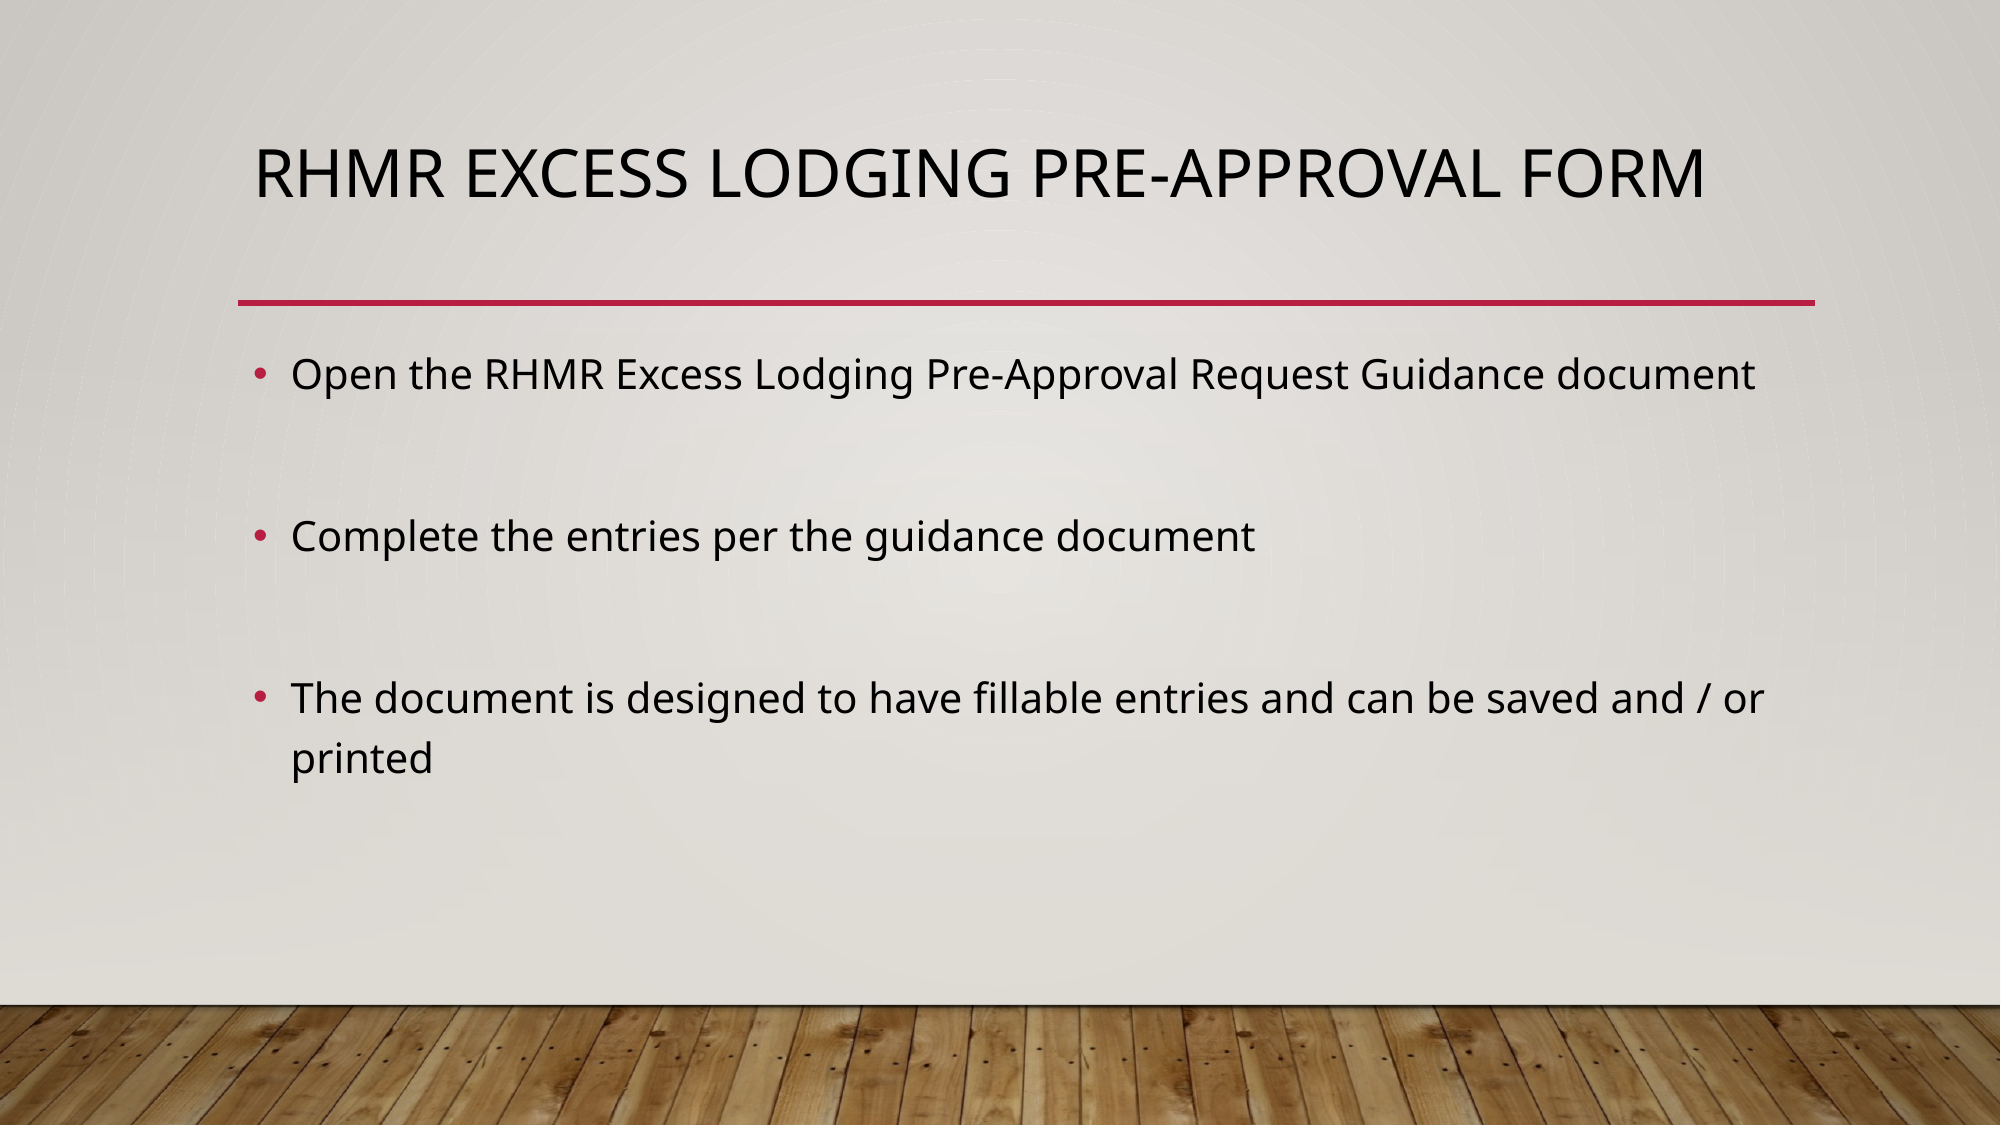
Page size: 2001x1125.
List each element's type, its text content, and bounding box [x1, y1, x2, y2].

list Open the RHMR Excess Lodging Pre-Approval Request Guidance document Complete the entries per the guidance document The document is designed to have fillable entries and can be saved and / or printed [238, 330, 1814, 897]
title RHMR Excess lodging Pre-Approval Form [238, 131, 1814, 305]
picture [0, 1005, 2000, 1125]
